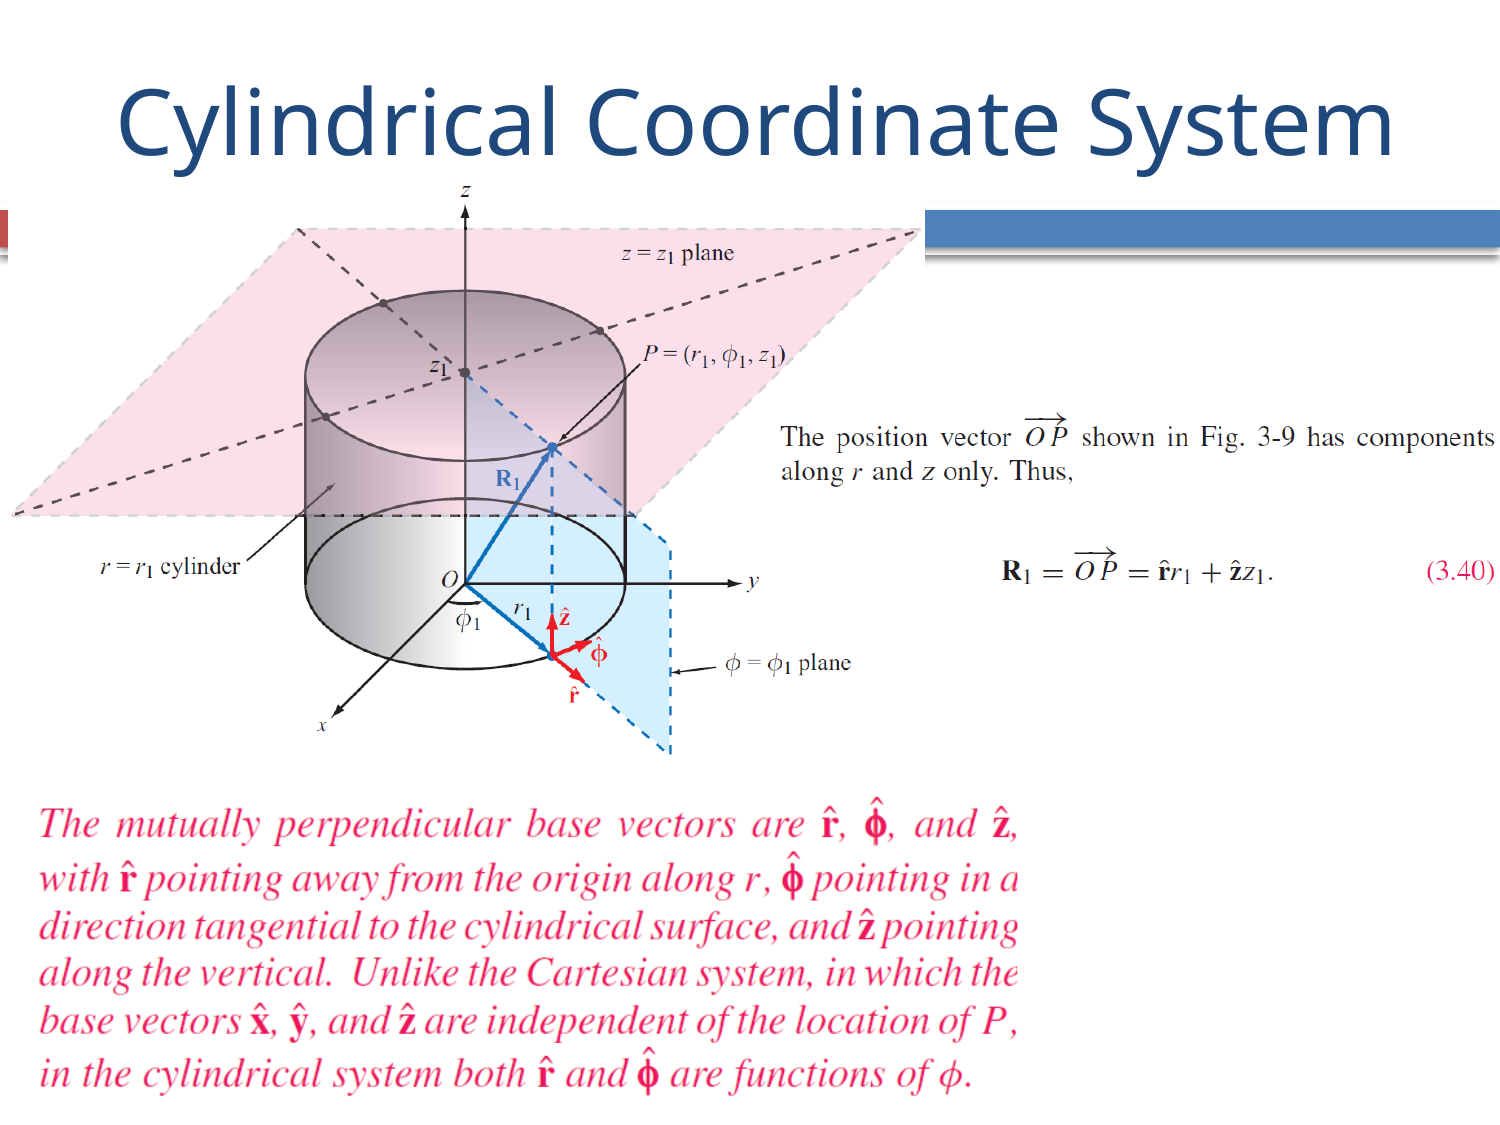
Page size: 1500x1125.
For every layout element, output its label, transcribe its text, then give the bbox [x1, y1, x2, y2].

picture [774, 408, 1500, 595]
title Cylindrical Coordinate System [100, 37, 1438, 200]
picture [37, 787, 1021, 1101]
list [8, 174, 926, 766]
